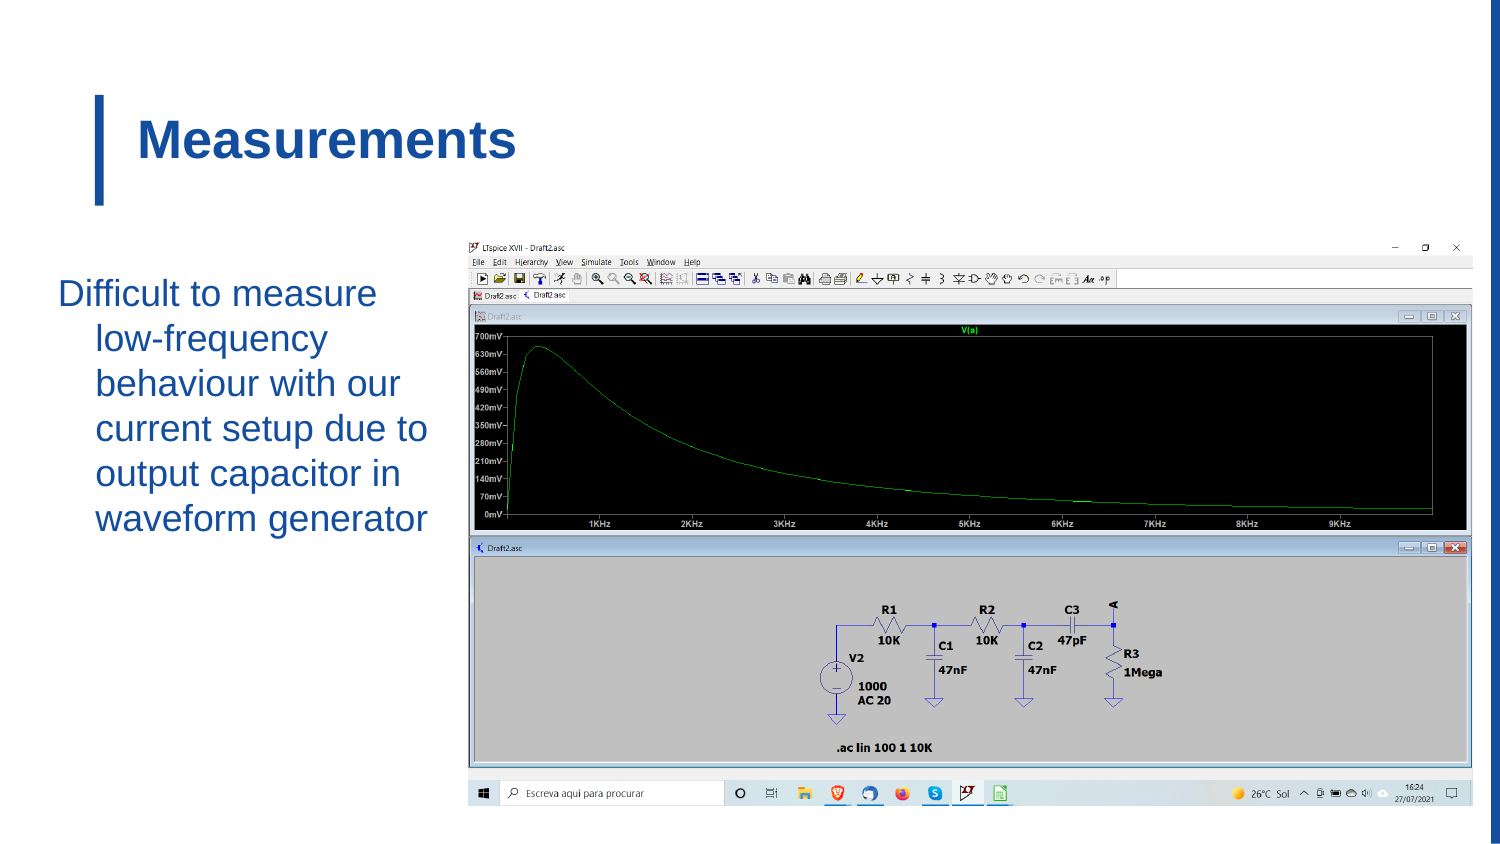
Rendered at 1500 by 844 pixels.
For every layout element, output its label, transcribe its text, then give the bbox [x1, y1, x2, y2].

title Measurements [121, 33, 1473, 242]
list Difficult to measure low-frequency behaviour with our current setup due to output capacitor in waveform generator [42, 253, 450, 768]
slide_number 18 [1415, 806, 1472, 811]
picture [468, 240, 1473, 806]
